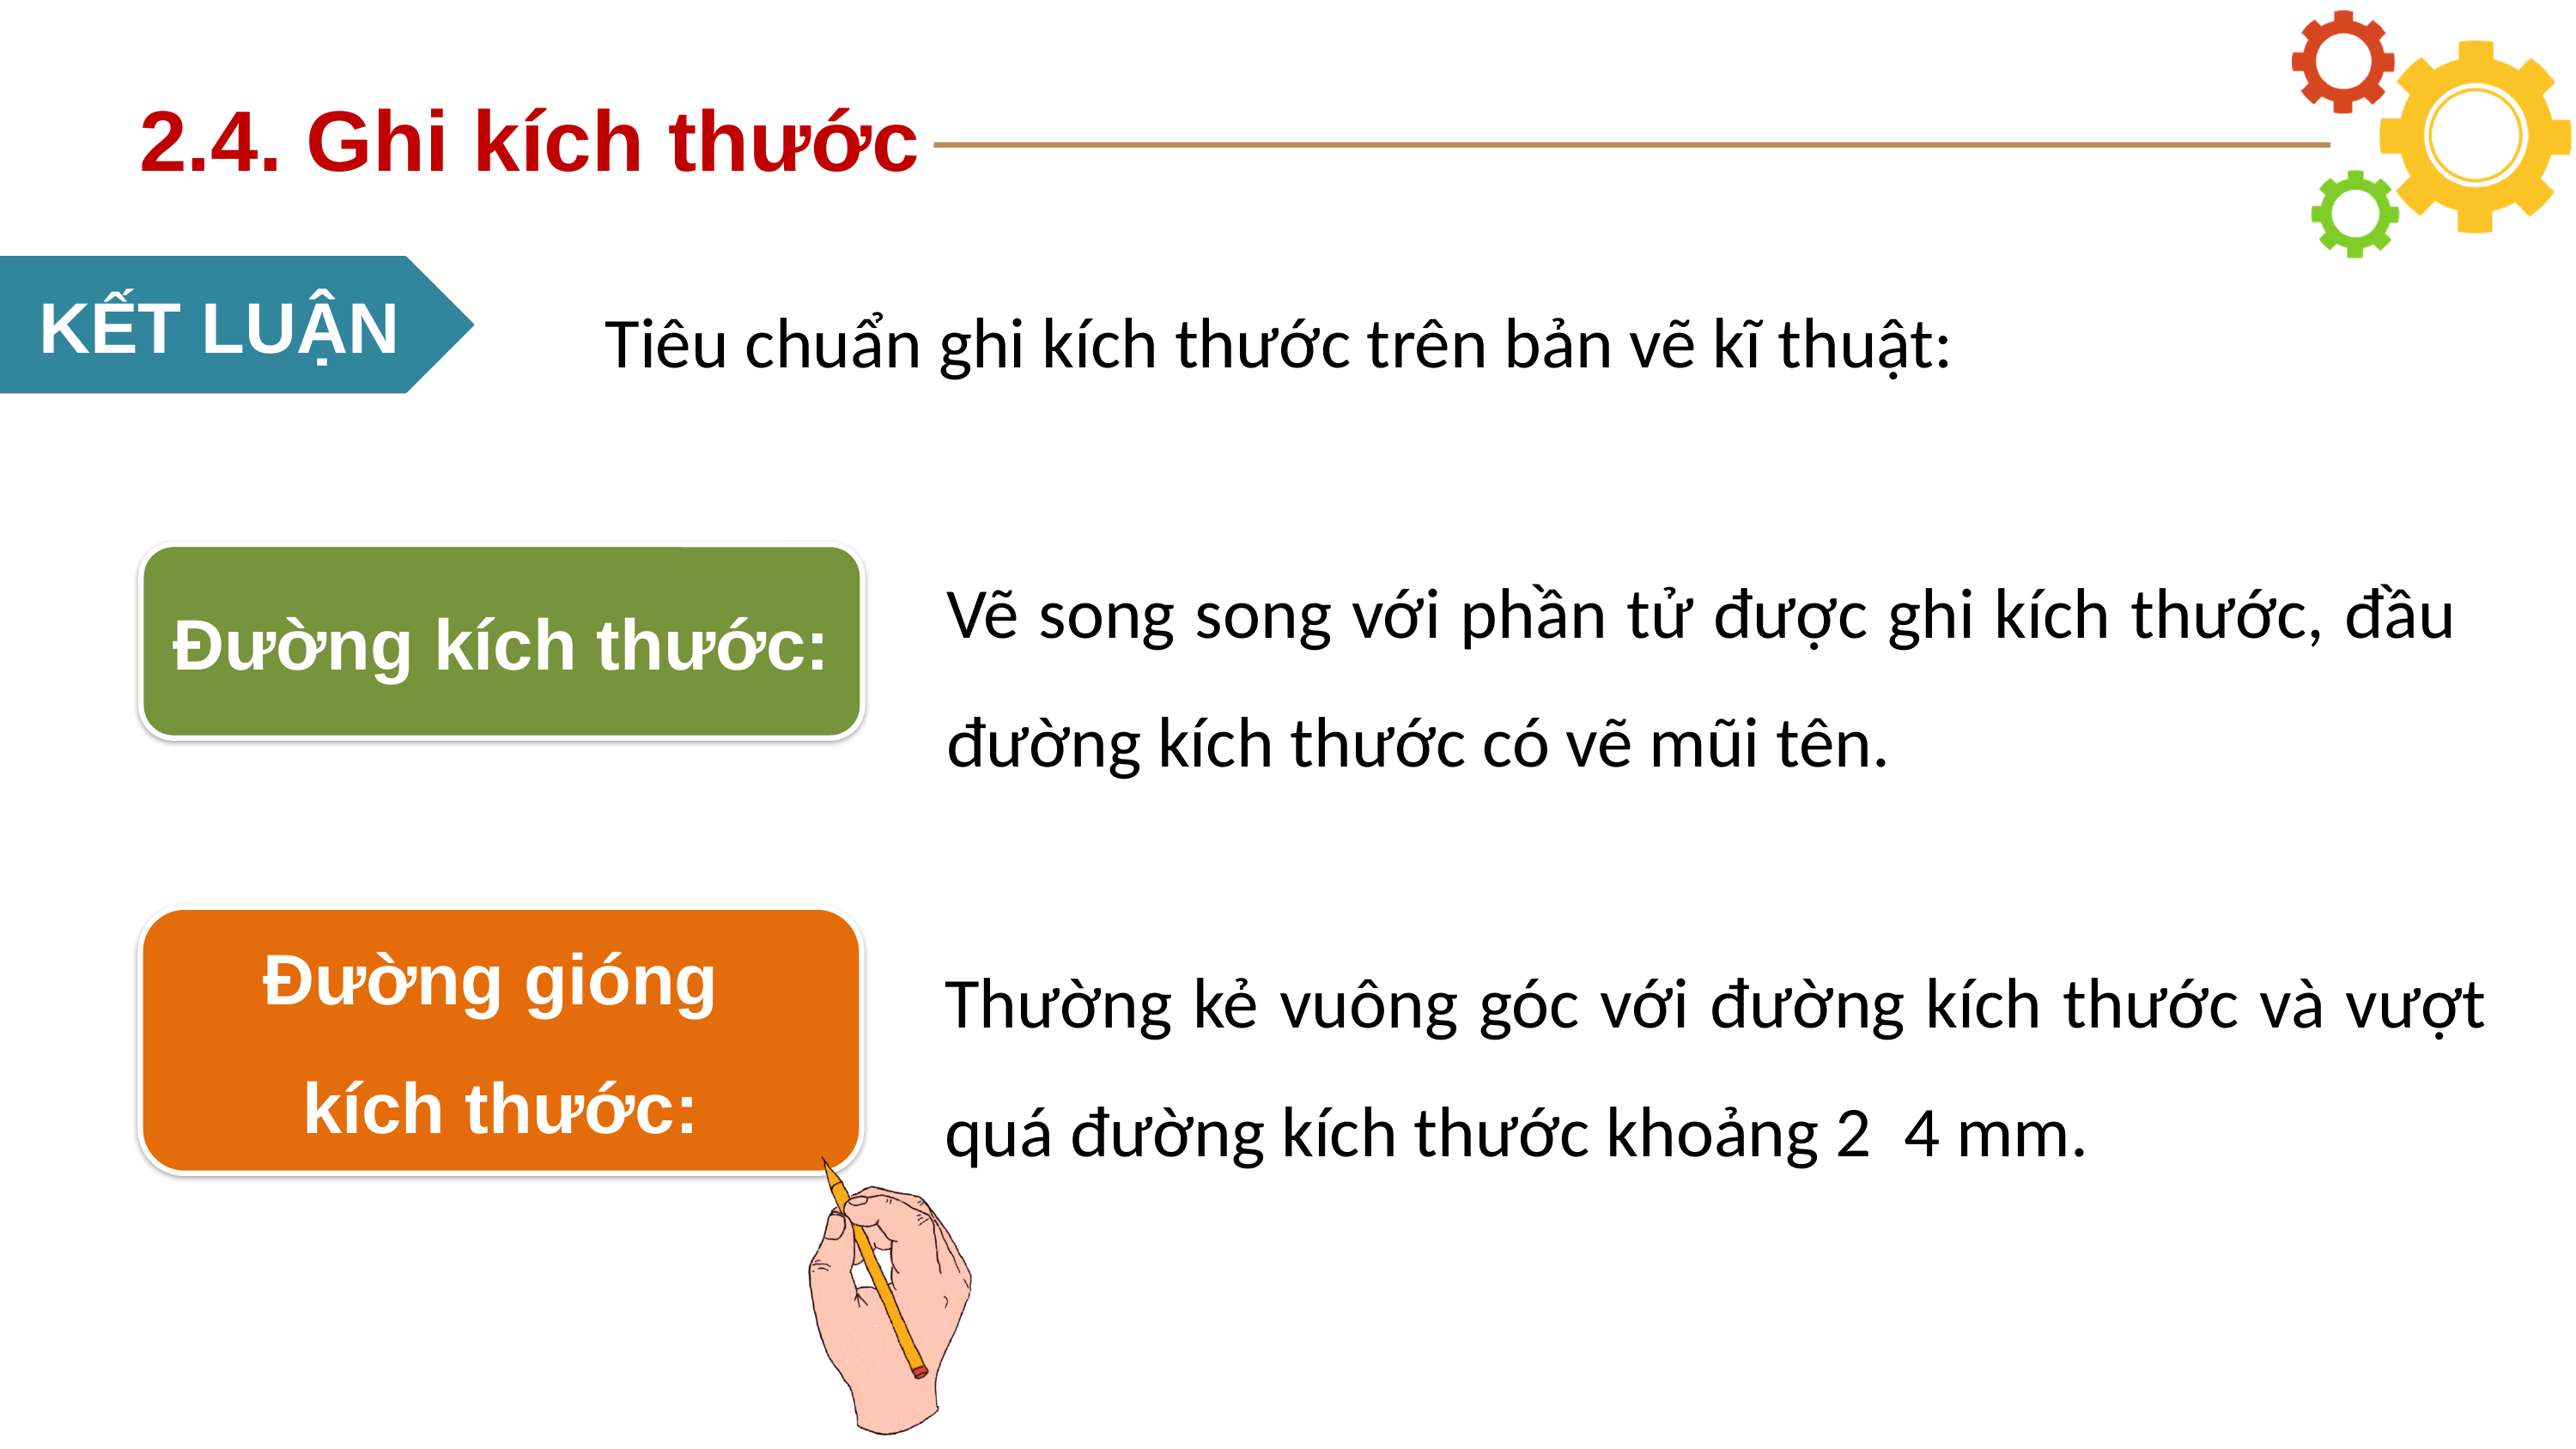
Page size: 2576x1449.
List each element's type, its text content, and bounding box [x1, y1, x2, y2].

text_box Tiêu chuẩn ghi kích thước trên bản vẽ kĩ thuật: [592, 289, 1984, 389]
text_box [0, 0, 2576, 1449]
text_box Đường kích thước: [138, 541, 866, 741]
text_box KẾT LUẬN [0, 256, 475, 394]
picture [2292, 10, 2573, 258]
picture [792, 1143, 995, 1437]
text_box Vẽ song song với phần tử được ghi kích thước, đầu đường kích thước có vẽ mũi tên. [933, 518, 2470, 788]
text_box Đường gióng kích thước: [137, 904, 865, 1176]
text_box 2.4. Ghi kích thước [139, 124, 1030, 189]
